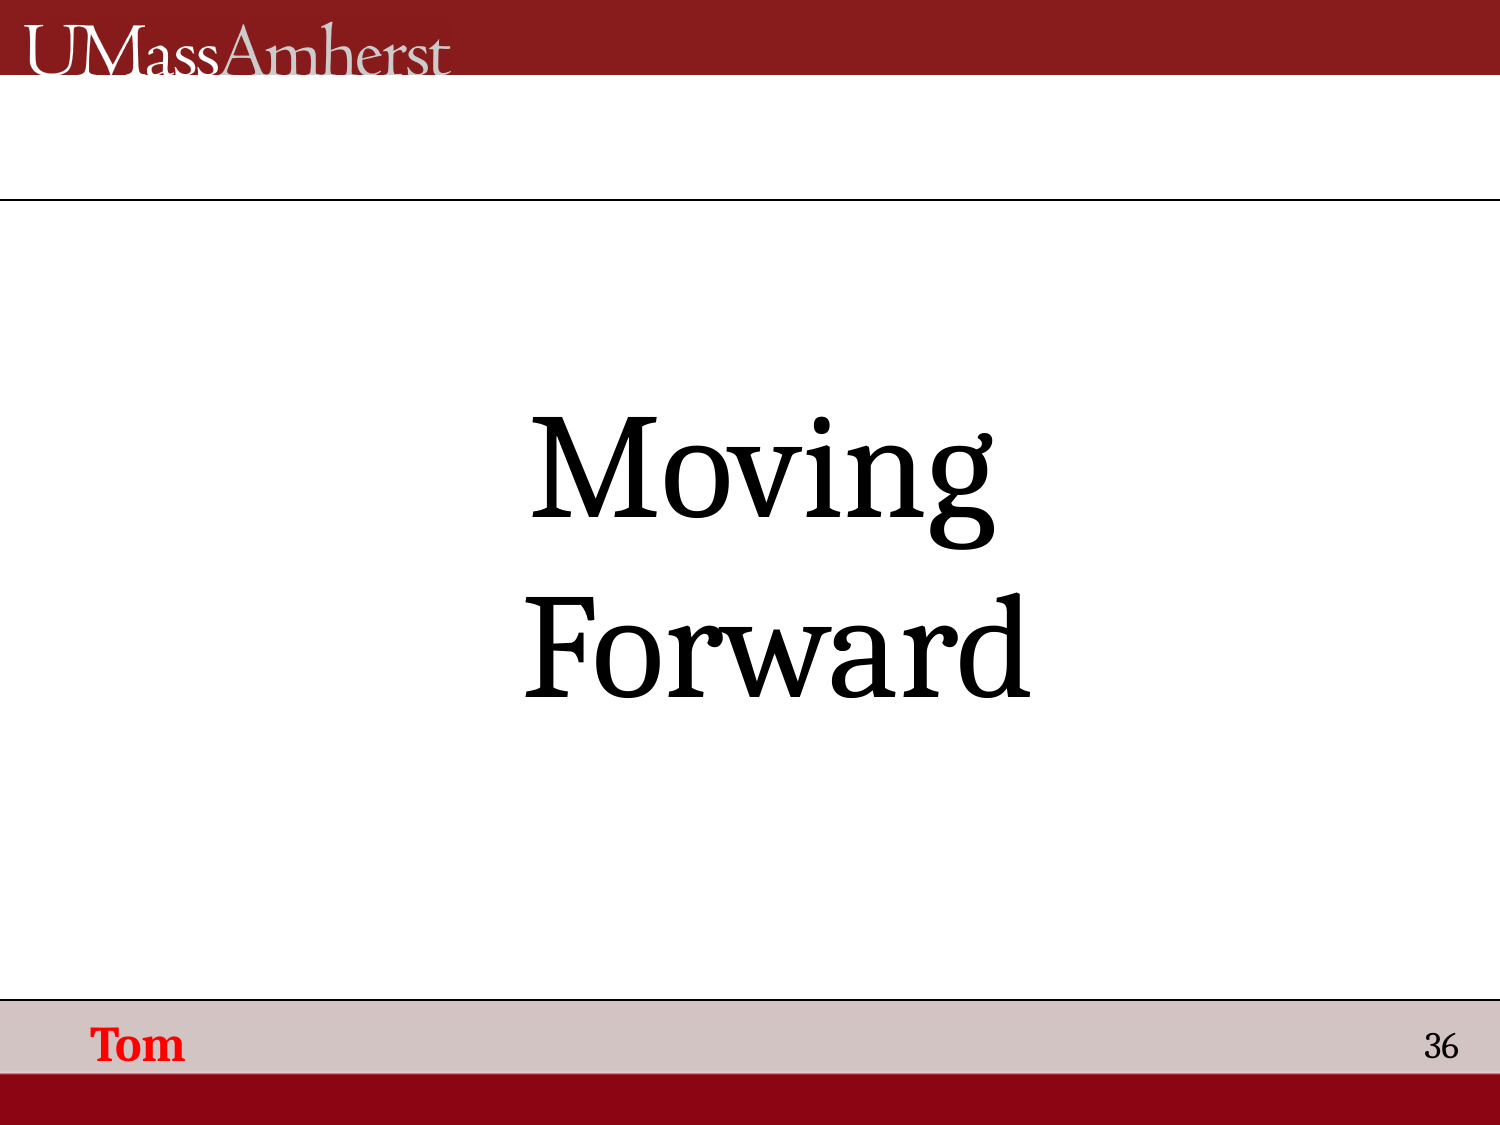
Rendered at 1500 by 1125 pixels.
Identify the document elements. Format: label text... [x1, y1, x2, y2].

picture [0, 1001, 1500, 1125]
text_box Tom [74, 1006, 342, 1077]
text_box 36 [1409, 1006, 1486, 1077]
list Moving Forward [361, 352, 1138, 752]
picture [0, 0, 1500, 75]
